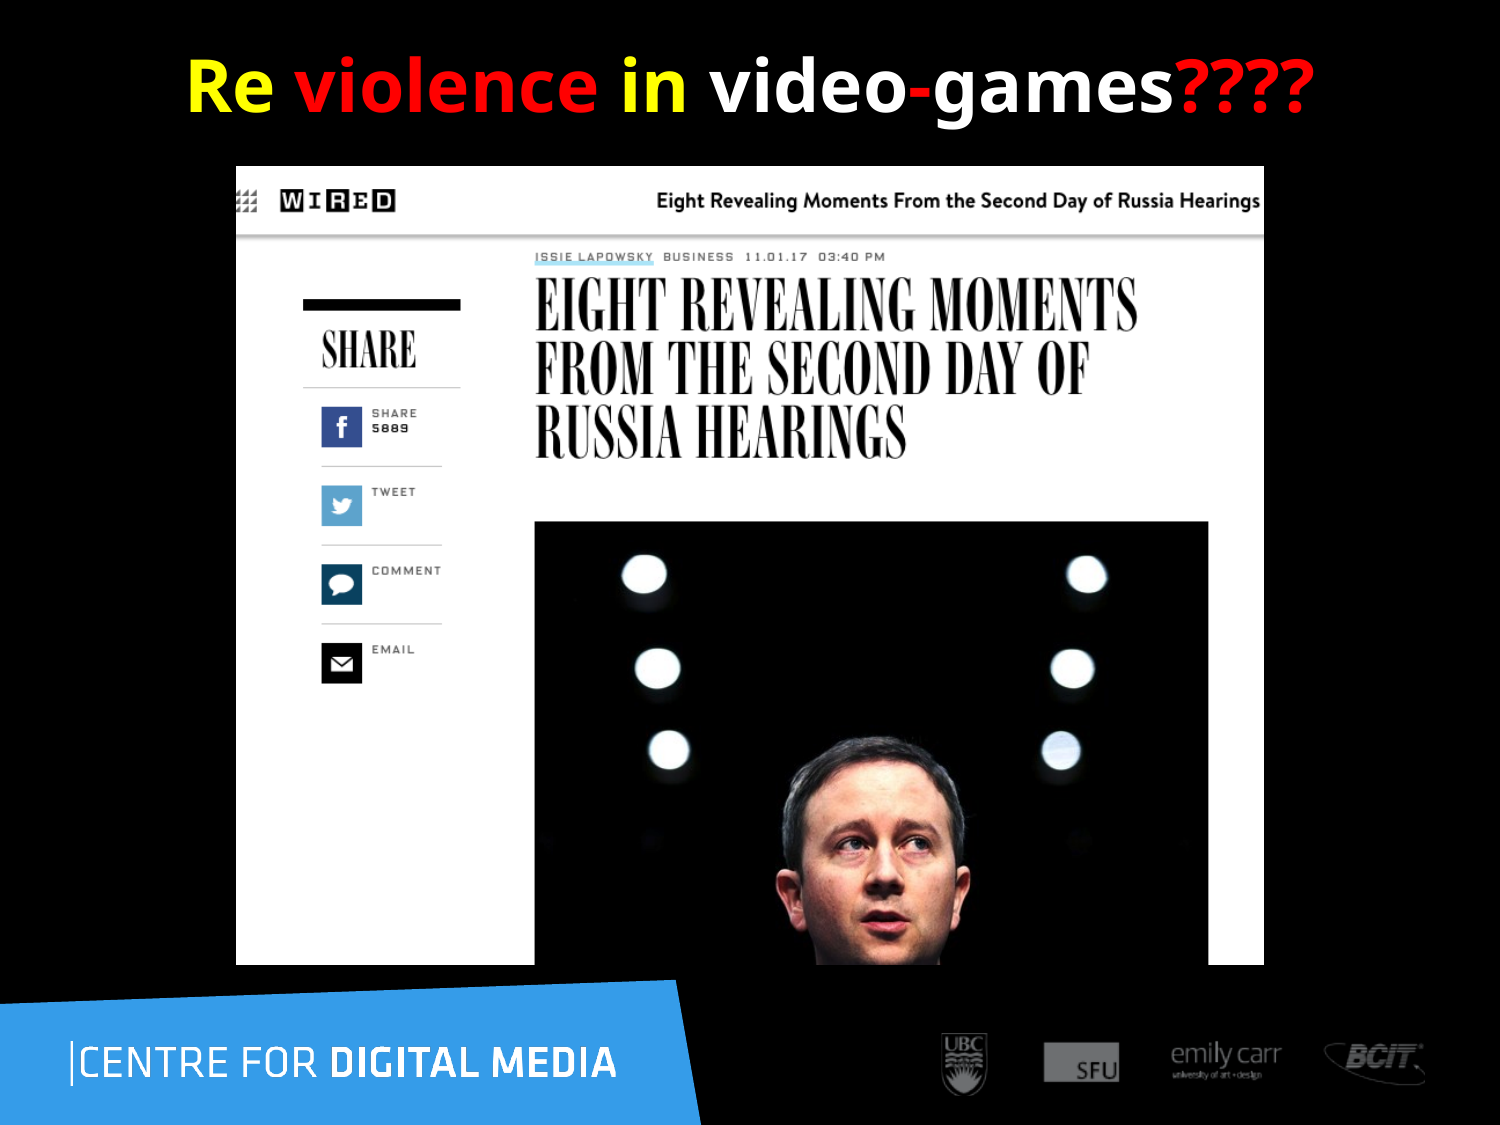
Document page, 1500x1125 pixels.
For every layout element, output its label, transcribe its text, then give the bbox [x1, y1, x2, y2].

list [236, 166, 1264, 965]
title Re violence in video-games???? [75, 0, 1425, 167]
